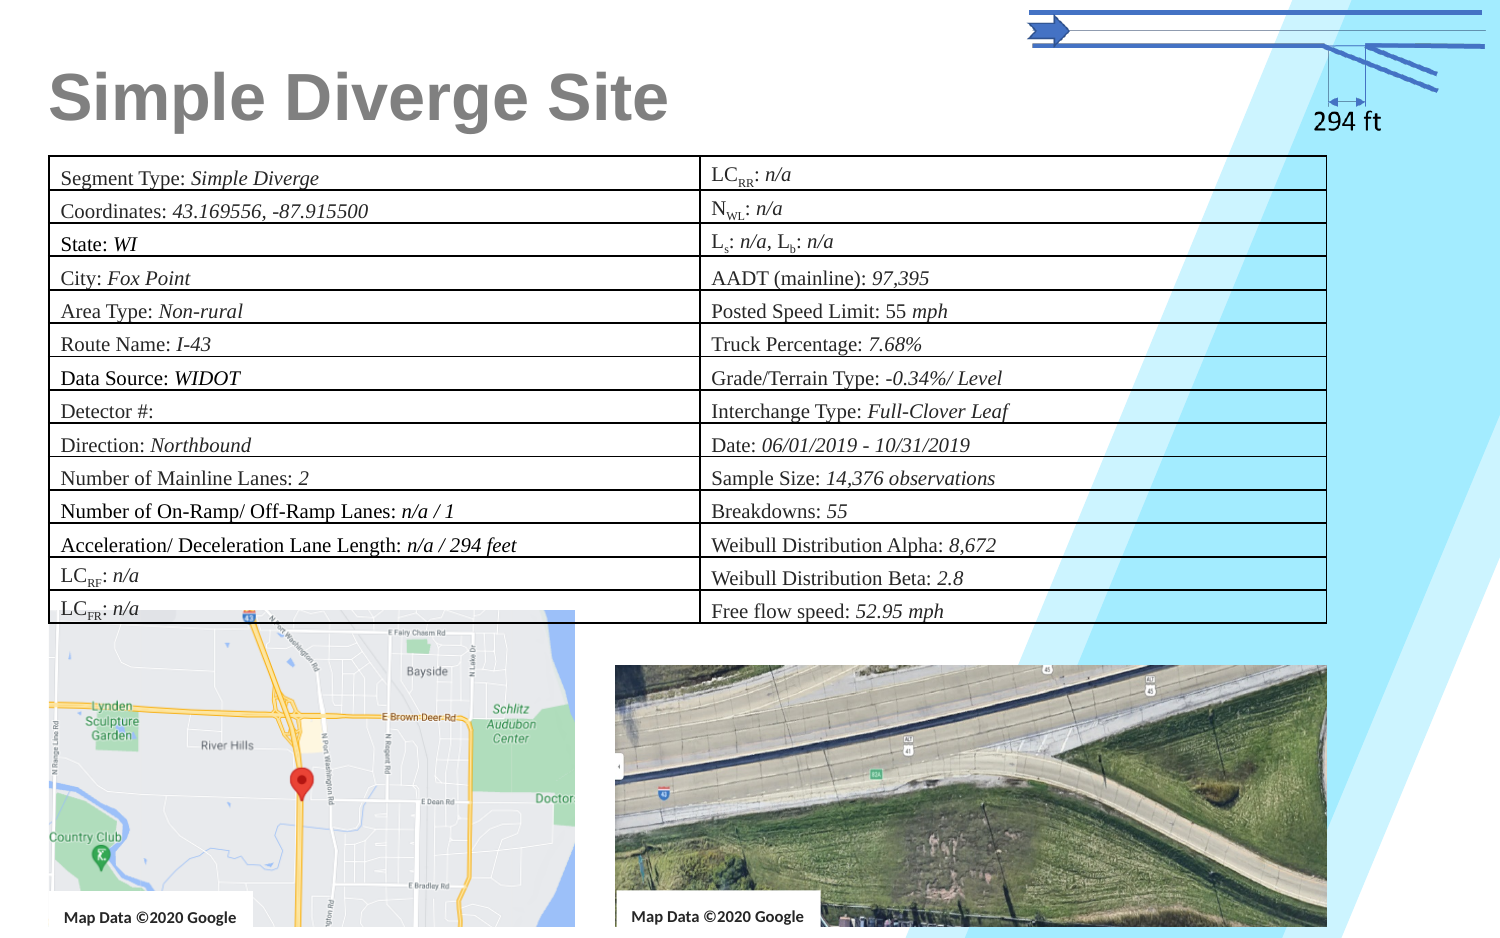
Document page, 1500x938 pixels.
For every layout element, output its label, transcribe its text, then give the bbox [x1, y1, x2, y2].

picture [48, 609, 576, 928]
table_header LCRR: n/a [701, 157, 1326, 189]
table_cell Date: 06/01/2019 - 10/31/2019 [701, 424, 1326, 456]
table_cell Weibull Distribution Alpha: 8,672 [701, 524, 1326, 556]
table_cell Route Name: I-43 [50, 324, 699, 356]
table_cell Detector #: [50, 391, 699, 422]
table_cell Number of On-Ramp/ Off-Ramp Lanes: n/a / 1 [50, 491, 699, 522]
table_cell Truck Percentage: 7.68% [701, 324, 1326, 356]
table_cell Grade/Terrain Type: -0.34%/ Level [701, 357, 1326, 389]
picture [1025, 10, 1487, 156]
table_cell Free flow speed: 52.95 mph [701, 591, 1326, 622]
table_cell AADT (mainline): 97,395 [701, 257, 1326, 289]
table_cell Posted Speed Limit: 55 mph [701, 291, 1326, 322]
picture [615, 665, 1327, 928]
table_header Segment Type: Simple Diverge [50, 157, 699, 189]
table_cell Breakdowns: 55 [701, 491, 1326, 522]
table_cell LCFR: n/a [50, 591, 699, 622]
table_cell State: WI [50, 224, 699, 255]
table_cell Data Source: WIDOT [50, 357, 699, 389]
table_cell City: Fox Point [50, 257, 699, 289]
title Simple Diverge Site [33, 31, 1025, 157]
table_cell LCRF: n/a [50, 558, 699, 589]
table_cell Interchange Type: Full-Clover Leaf [701, 391, 1326, 422]
table_cell NWL: n/a [701, 191, 1326, 222]
table_cell Sample Size: 14,376 observations [701, 457, 1326, 489]
table_cell Direction: Northbound [50, 424, 699, 456]
table_cell Coordinates: 43.169556, -87.915500 [50, 191, 699, 222]
table_cell Acceleration/ Deceleration Lane Length: n/a / 294 feet [50, 524, 699, 556]
table_cell Number of Mainline Lanes: 2 [50, 457, 699, 489]
table_cell Weibull Distribution Beta: 2.8 [701, 558, 1326, 589]
table_cell Area Type: Non-rural [50, 291, 699, 322]
table_cell Ls: n/a, Lb: n/a [701, 224, 1326, 255]
